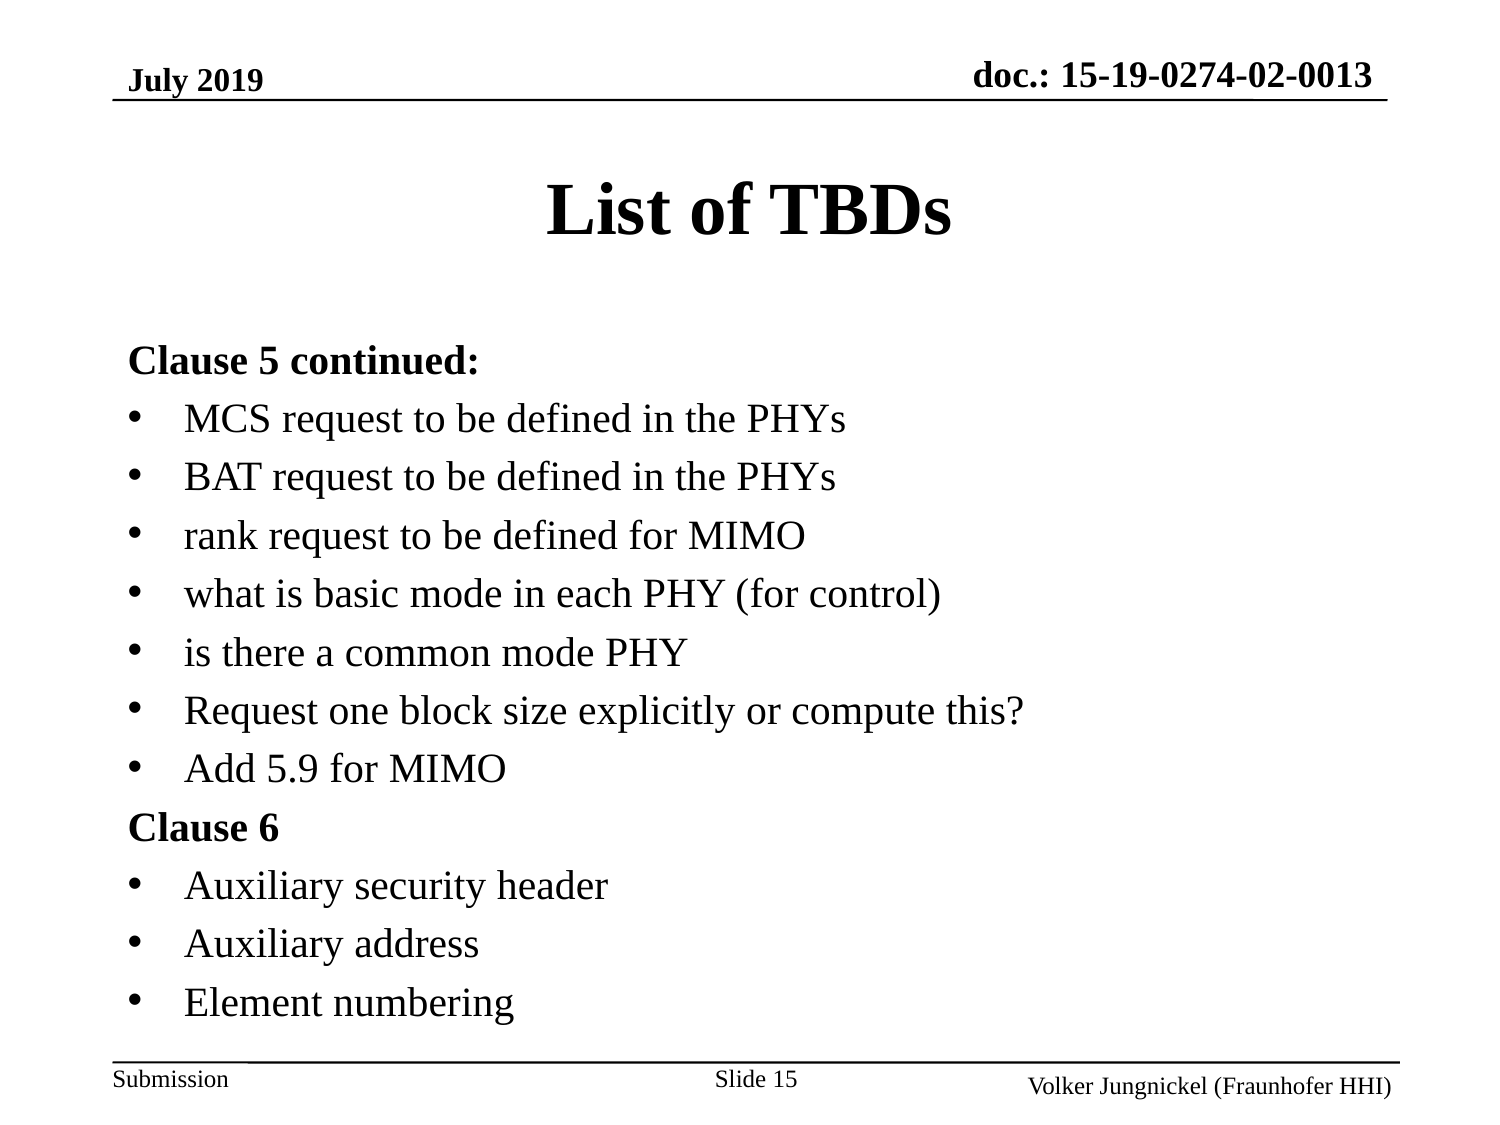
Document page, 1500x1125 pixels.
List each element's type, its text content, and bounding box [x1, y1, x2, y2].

text_box Clause 5 continued: MCS request to be defined in the PHYs BAT request to be defined in the PHYs rank request to be defined for MIMO what is basic mode in each PHY (for control) is there a common mode PHY Request one block size explicitly or compute this? Add 5.9 for MIMO Clause 6 Auxiliary security header Auxiliary address Element numbering [112, 324, 1463, 1100]
text_box List of TBDs [112, 152, 1388, 324]
text_box July 2019 [112, 50, 425, 147]
